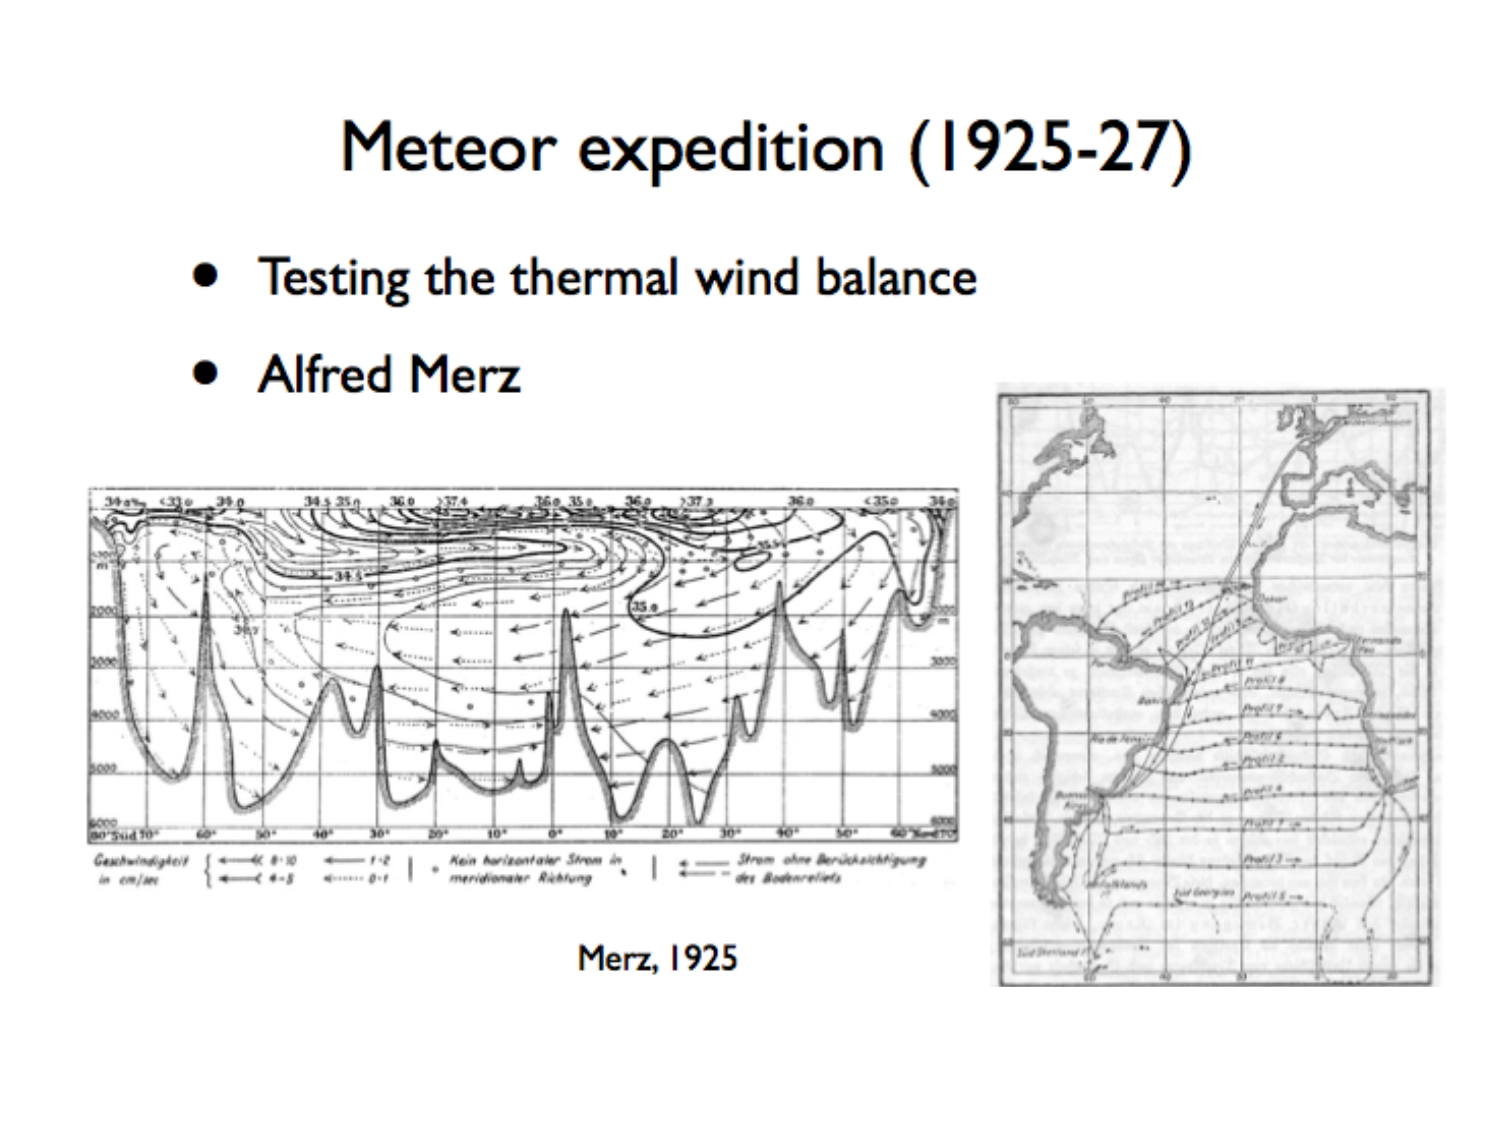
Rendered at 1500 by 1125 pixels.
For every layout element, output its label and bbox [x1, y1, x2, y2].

list [0, 102, 1483, 987]
